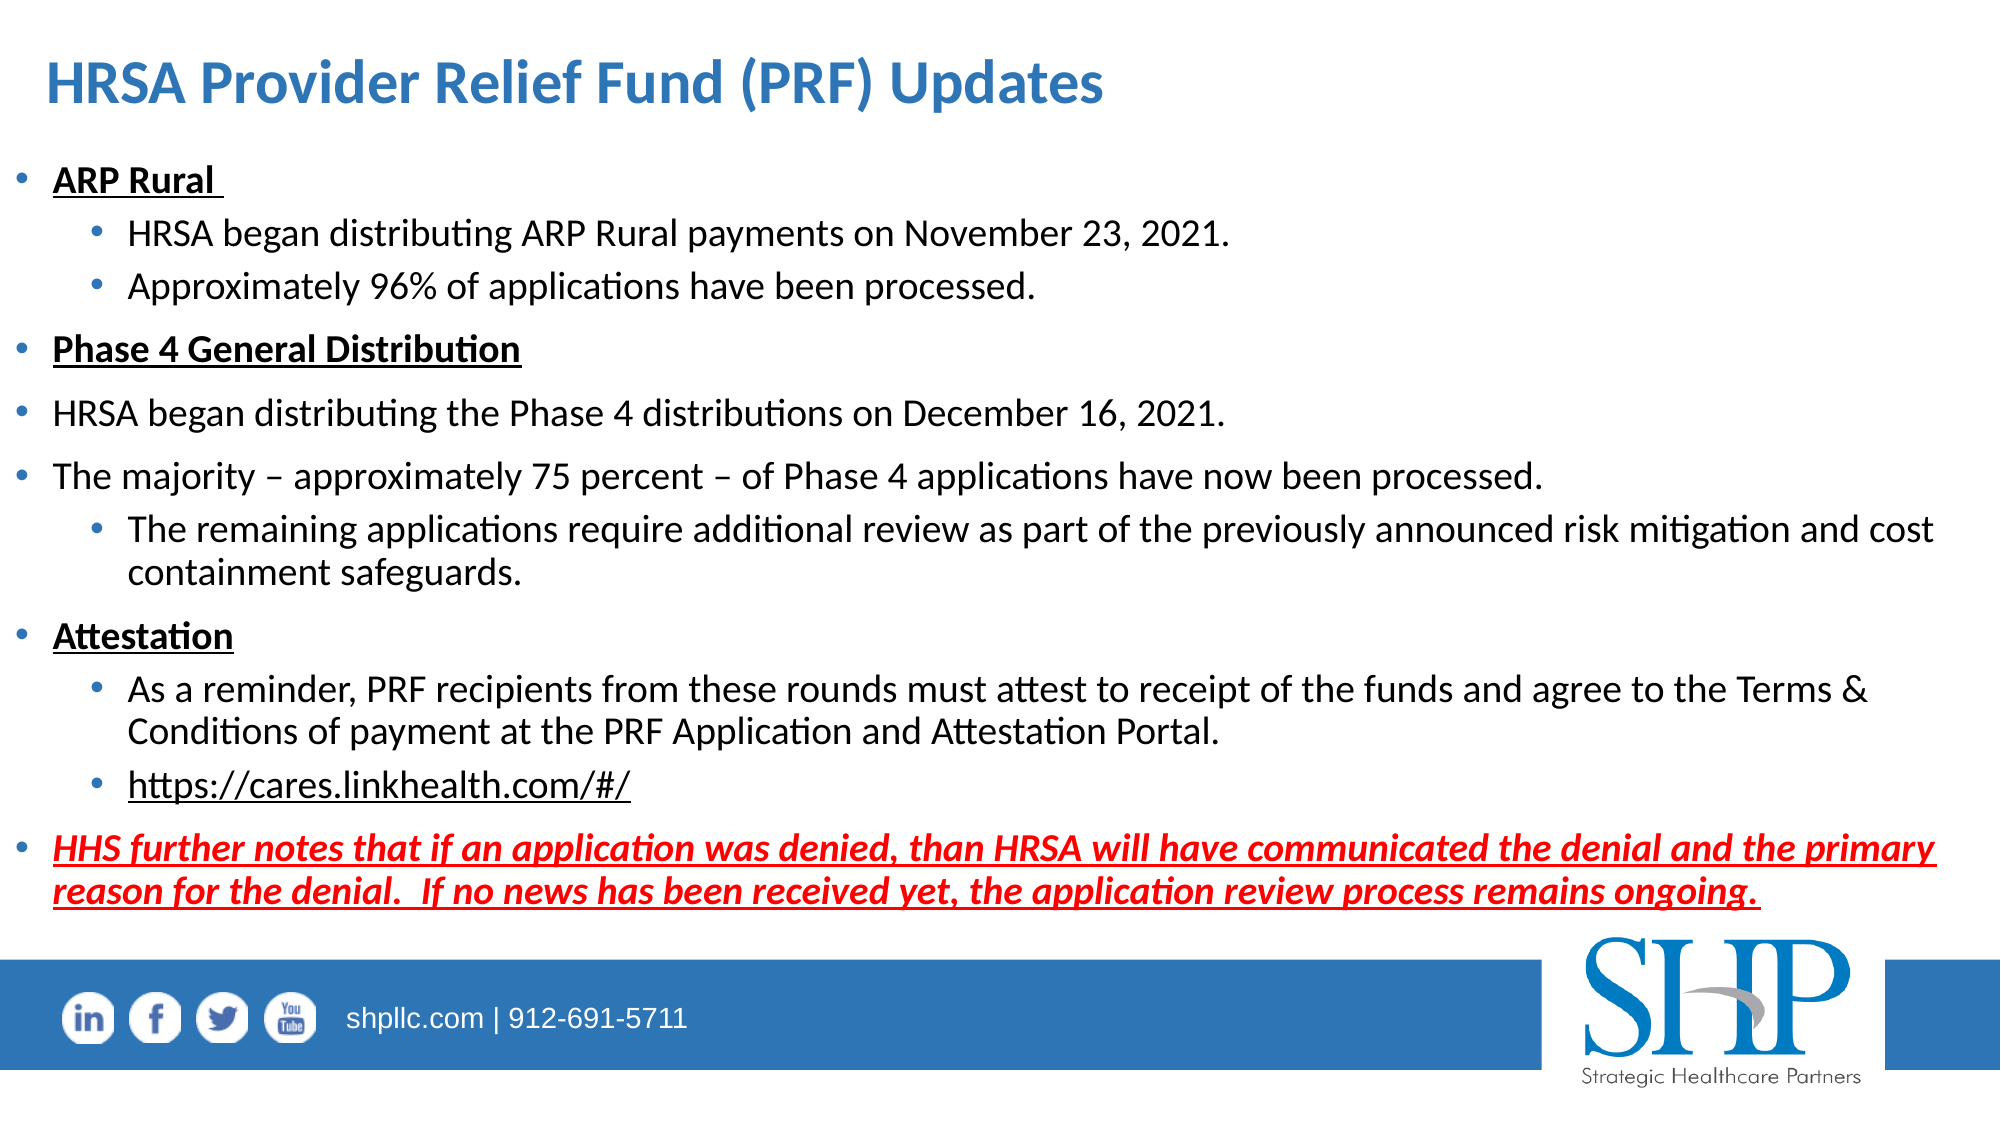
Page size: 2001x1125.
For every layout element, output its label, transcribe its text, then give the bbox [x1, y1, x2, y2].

title HRSA Provider Relief Fund (PRF) Updates [31, 0, 1764, 151]
picture [1572, 946, 1865, 1093]
list ARP Rural HRSA began distributing ARP Rural payments on November 23, 2021. Approximately 96% of applications have been processed. Phase 4 General Distribution HRSA began distributing the Phase 4 distributions on December 16, 2021. The majority – approximately 75 percent – of Phase 4 applications have now been processed. The remaining applications require additional review as part of the previously announced risk mitigation and cost containment safeguards. Attestation As a reminder, PRF recipients from these rounds must attest to receipt of the funds and agree to the Terms & Conditions of payment at the PRF Application and Attestation Portal. https://cares.linkhealth.com/#/ HHS further notes that if an application was denied, than HRSA will have communicated the denial and the primary reason for the denial. If no news has been received yet, the application review process remains ongoing. [0, 151, 2000, 946]
